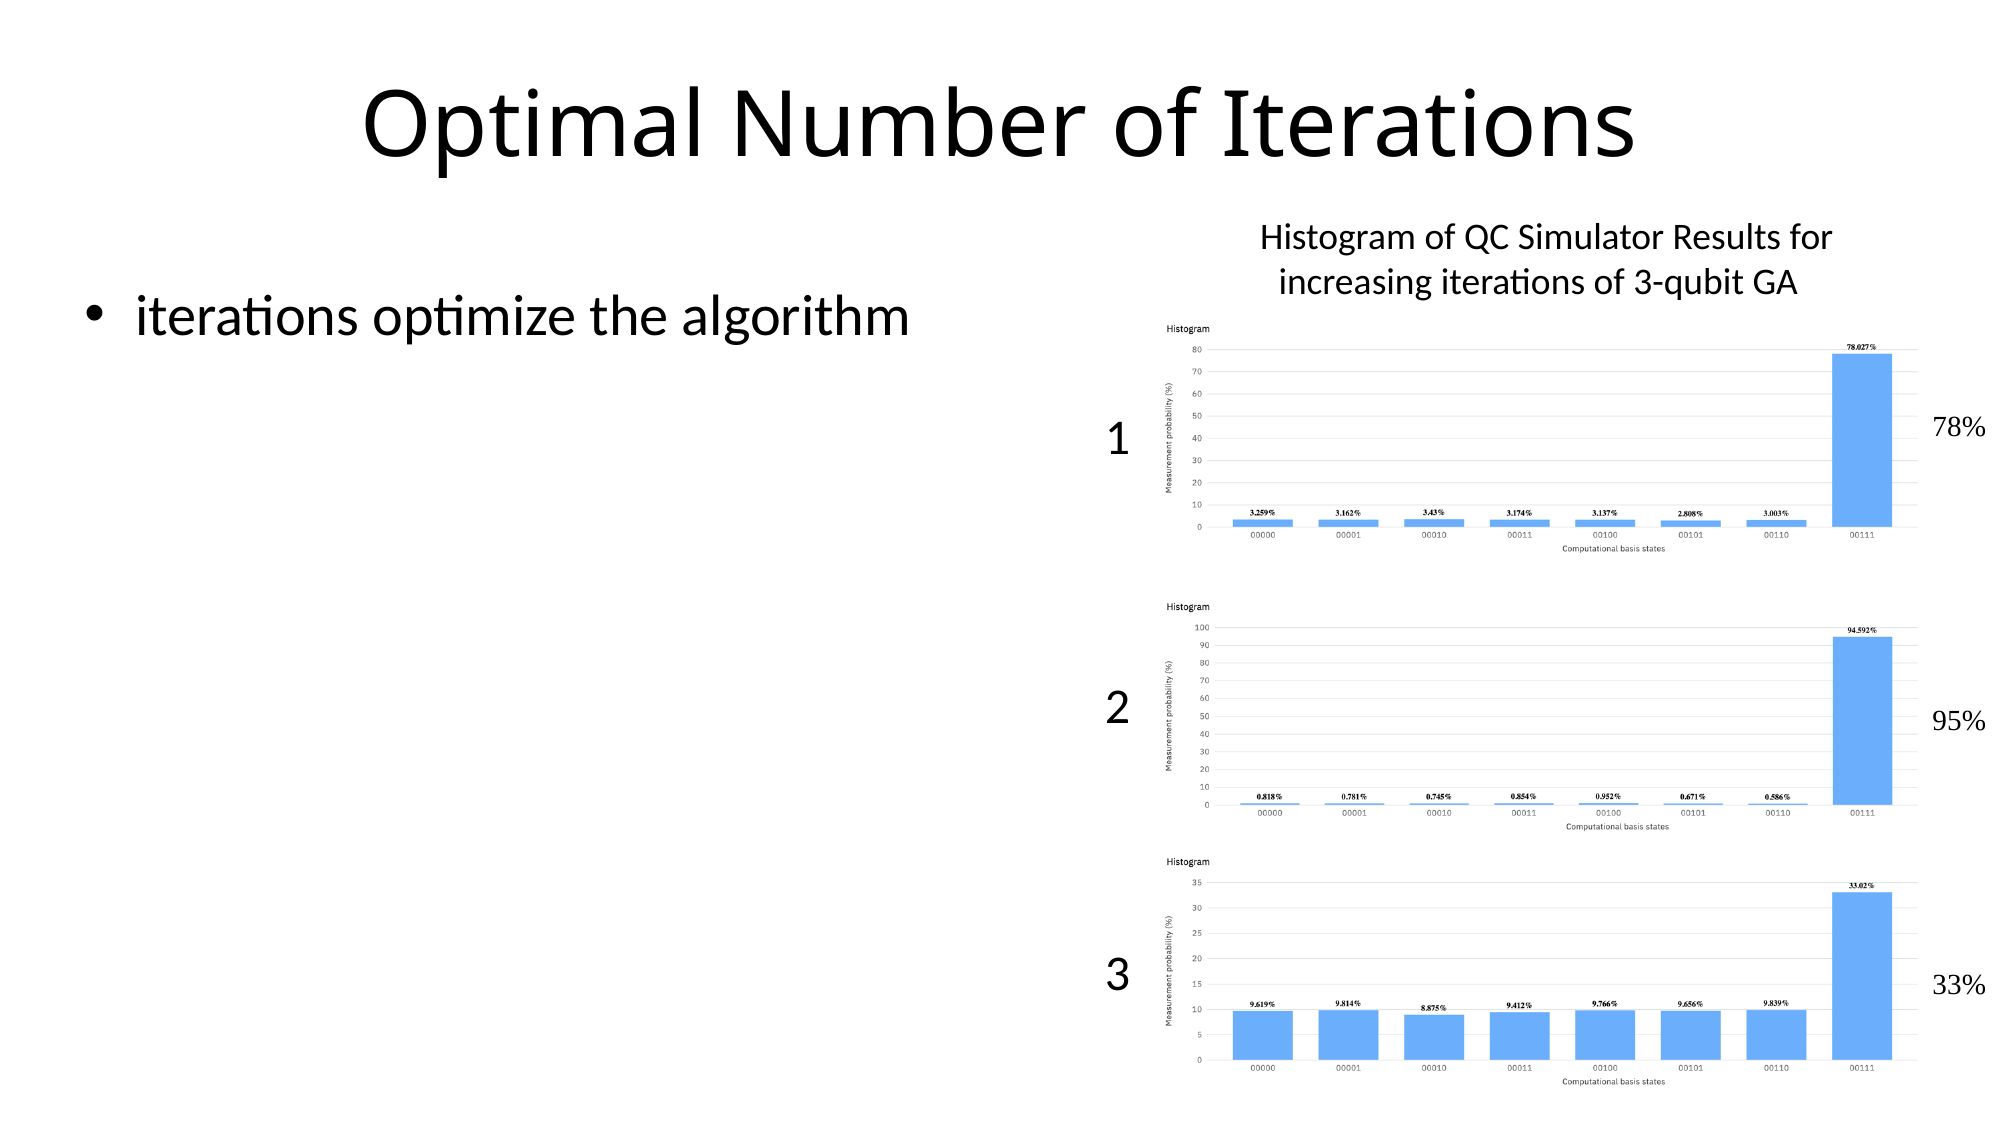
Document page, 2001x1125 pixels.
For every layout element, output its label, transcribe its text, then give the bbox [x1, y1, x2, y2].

picture [1163, 600, 1931, 834]
text_box 3 [1090, 933, 1163, 1008]
text_box 2 [1090, 666, 1163, 742]
text_box 78% [1931, 400, 2000, 450]
text_box 33% [1931, 957, 2000, 1008]
title Optimal Number of Iterations [137, 41, 1863, 214]
text_box 95% [1931, 693, 2000, 744]
text_box 1 [1090, 397, 1163, 473]
text_box Histogram of QC Simulator Results for increasing iterations of 3-qubit GA [1208, 205, 1886, 310]
picture [1163, 322, 1931, 556]
picture [1163, 855, 1931, 1089]
